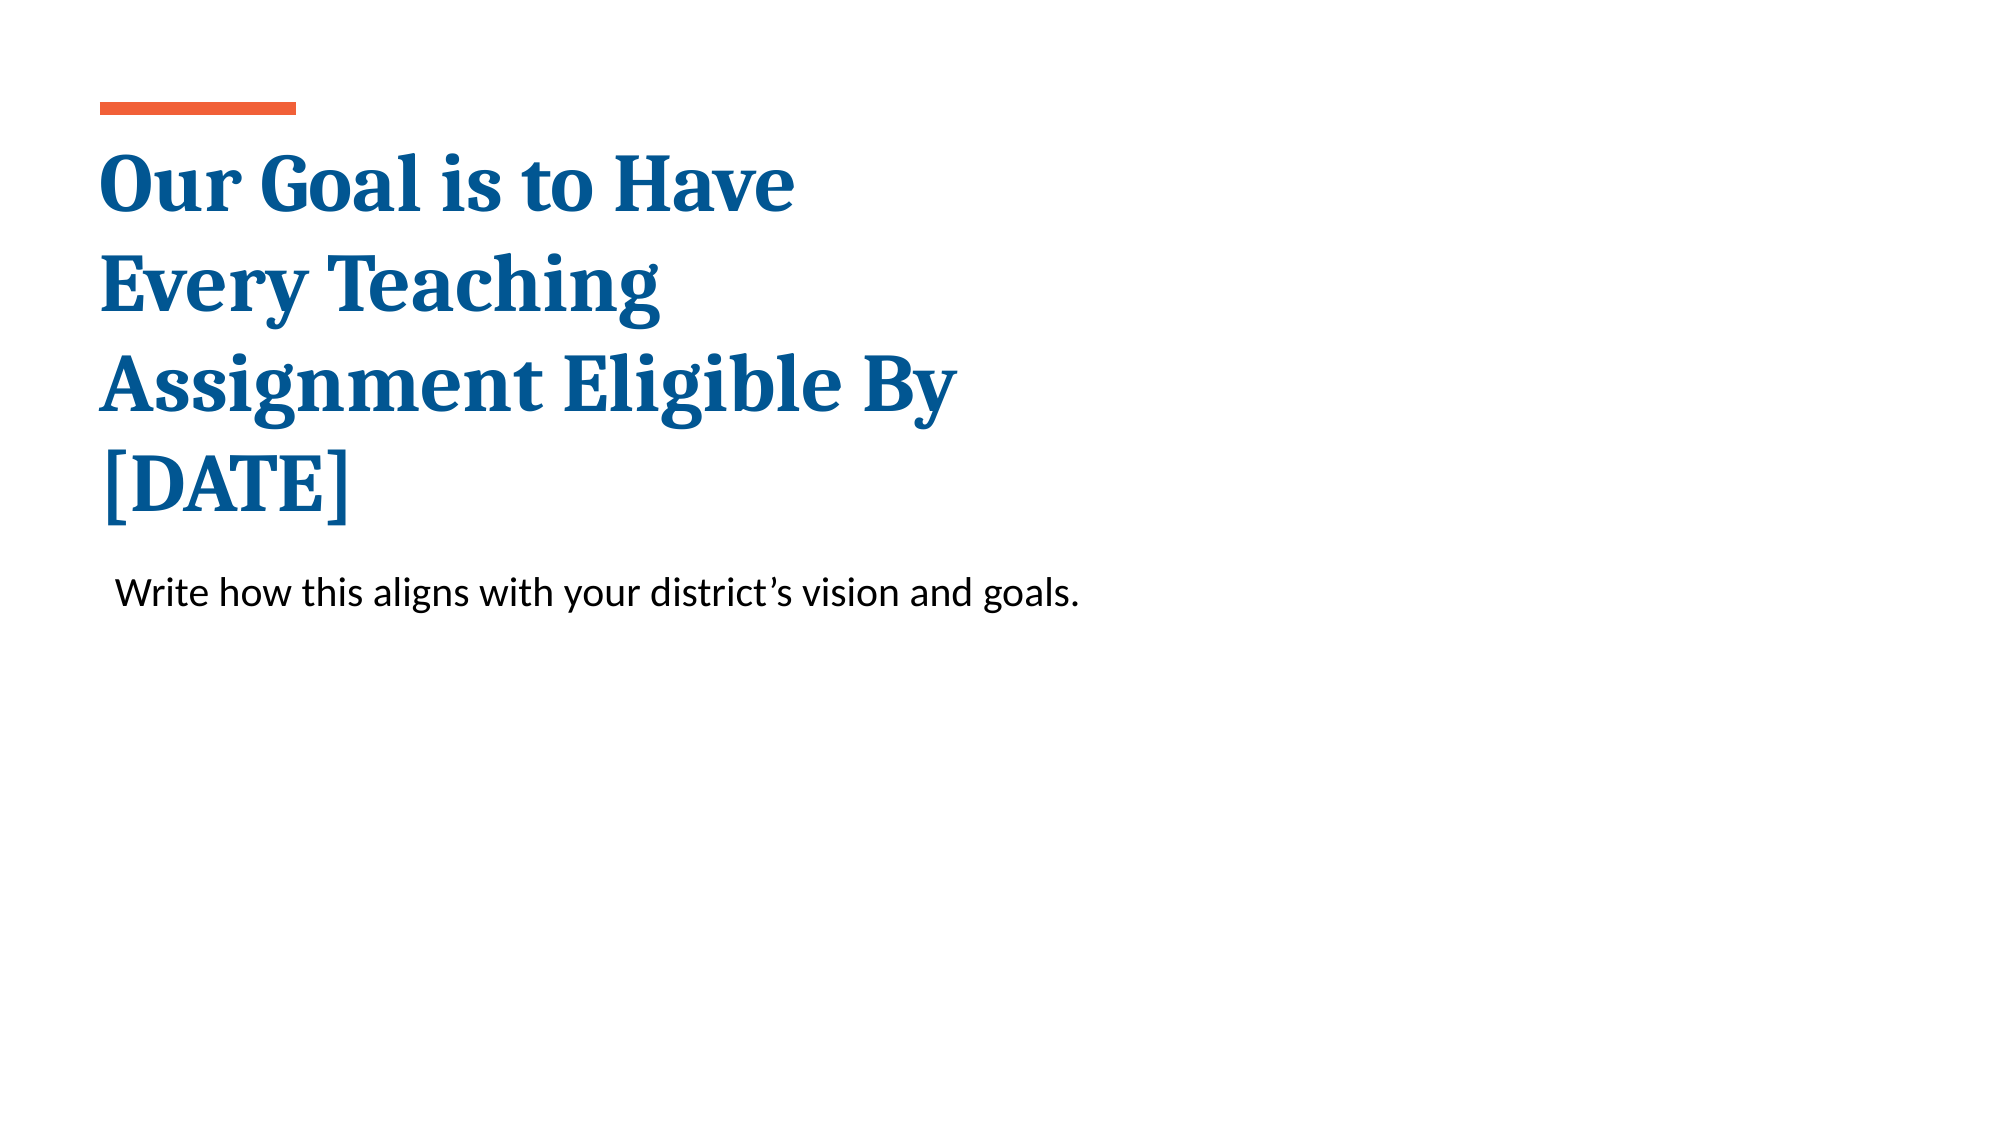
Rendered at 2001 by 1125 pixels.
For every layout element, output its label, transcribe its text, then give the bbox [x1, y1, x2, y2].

title Our Goal is to Have Every Teaching Assignment Eligible By [DATE] [99, 120, 1000, 313]
list Write how this aligns with your district’s vision and goals. [99, 562, 1753, 1031]
